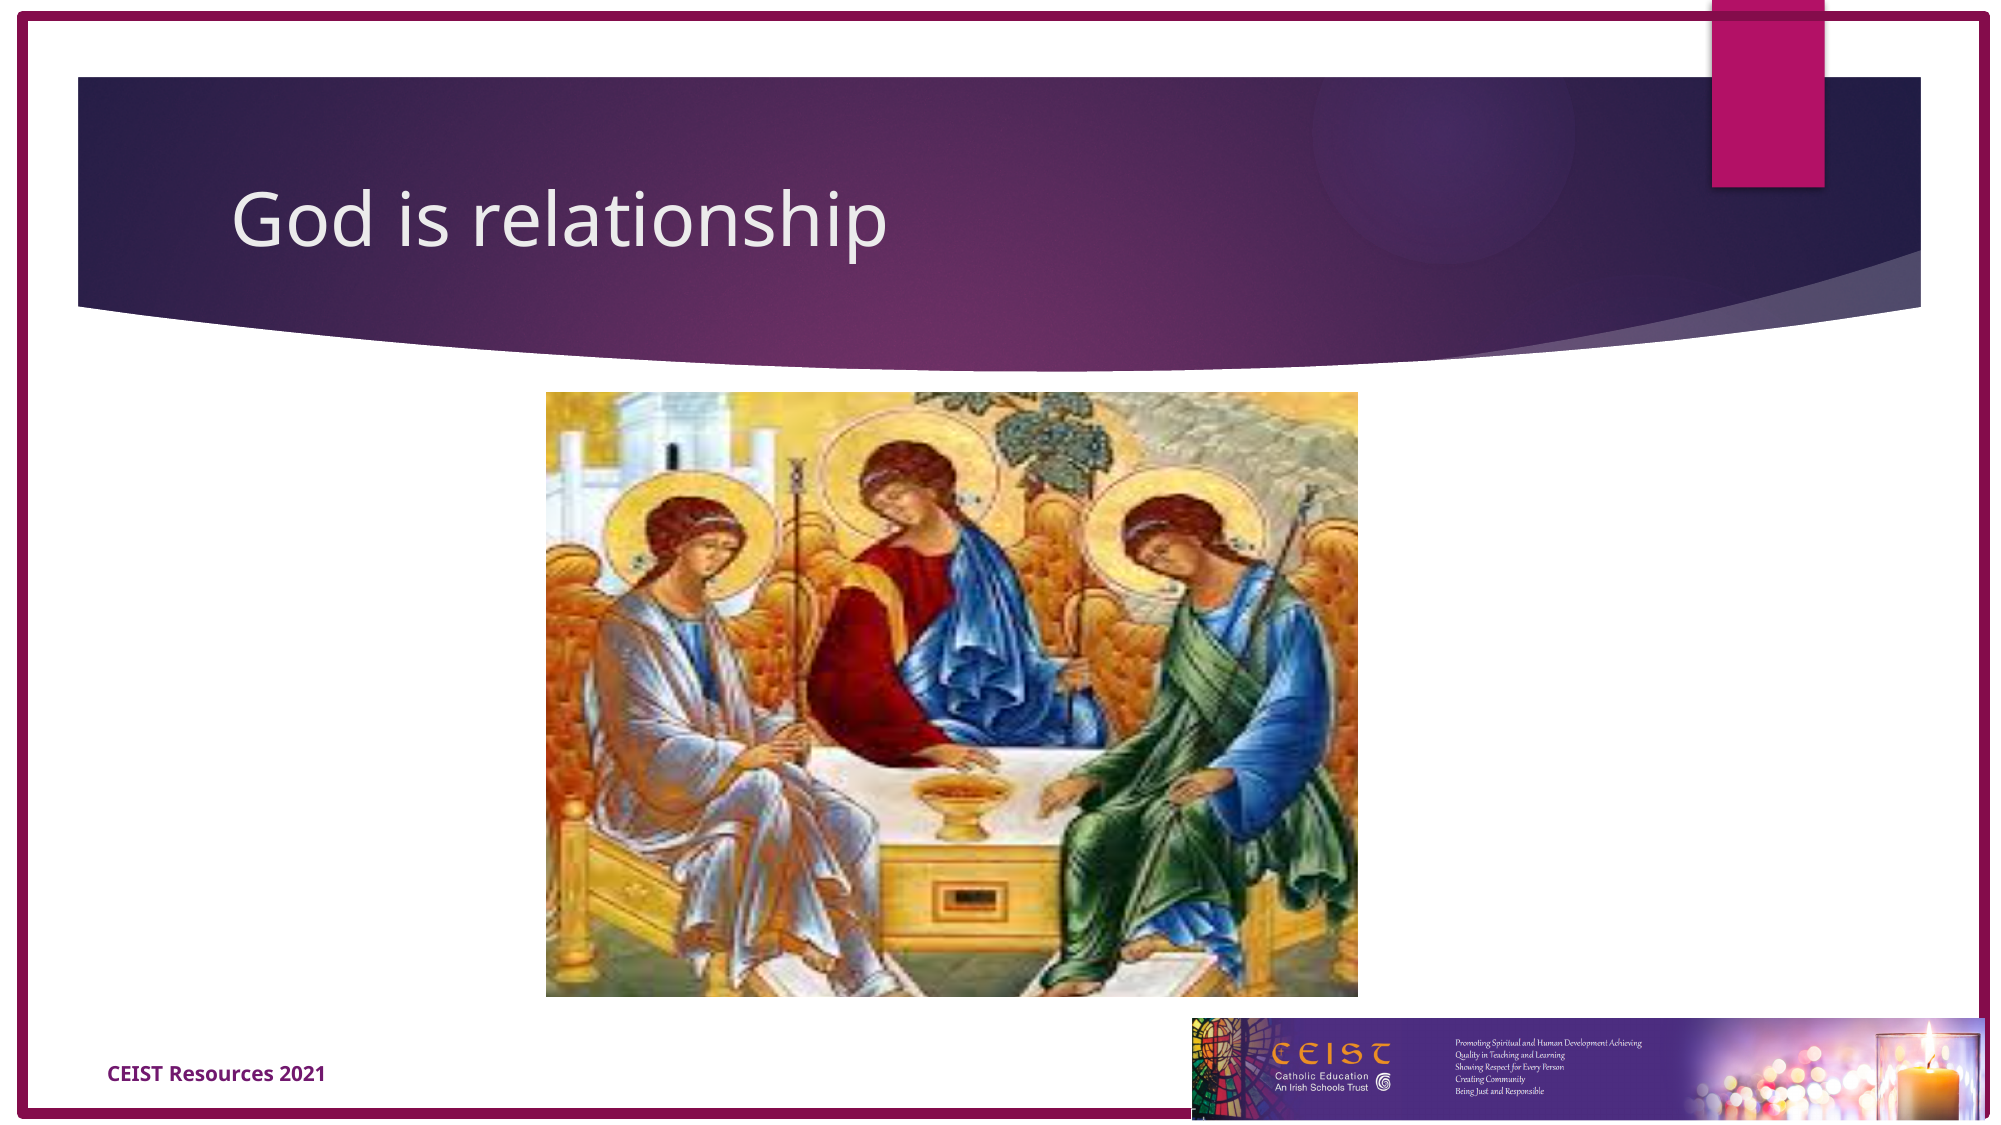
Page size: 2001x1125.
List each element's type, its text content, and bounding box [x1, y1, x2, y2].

footer CEIST Resources 2021 [92, 1048, 726, 1099]
picture [1190, 1018, 1986, 1121]
title God is relationship [215, 158, 1654, 275]
picture [546, 392, 1358, 998]
